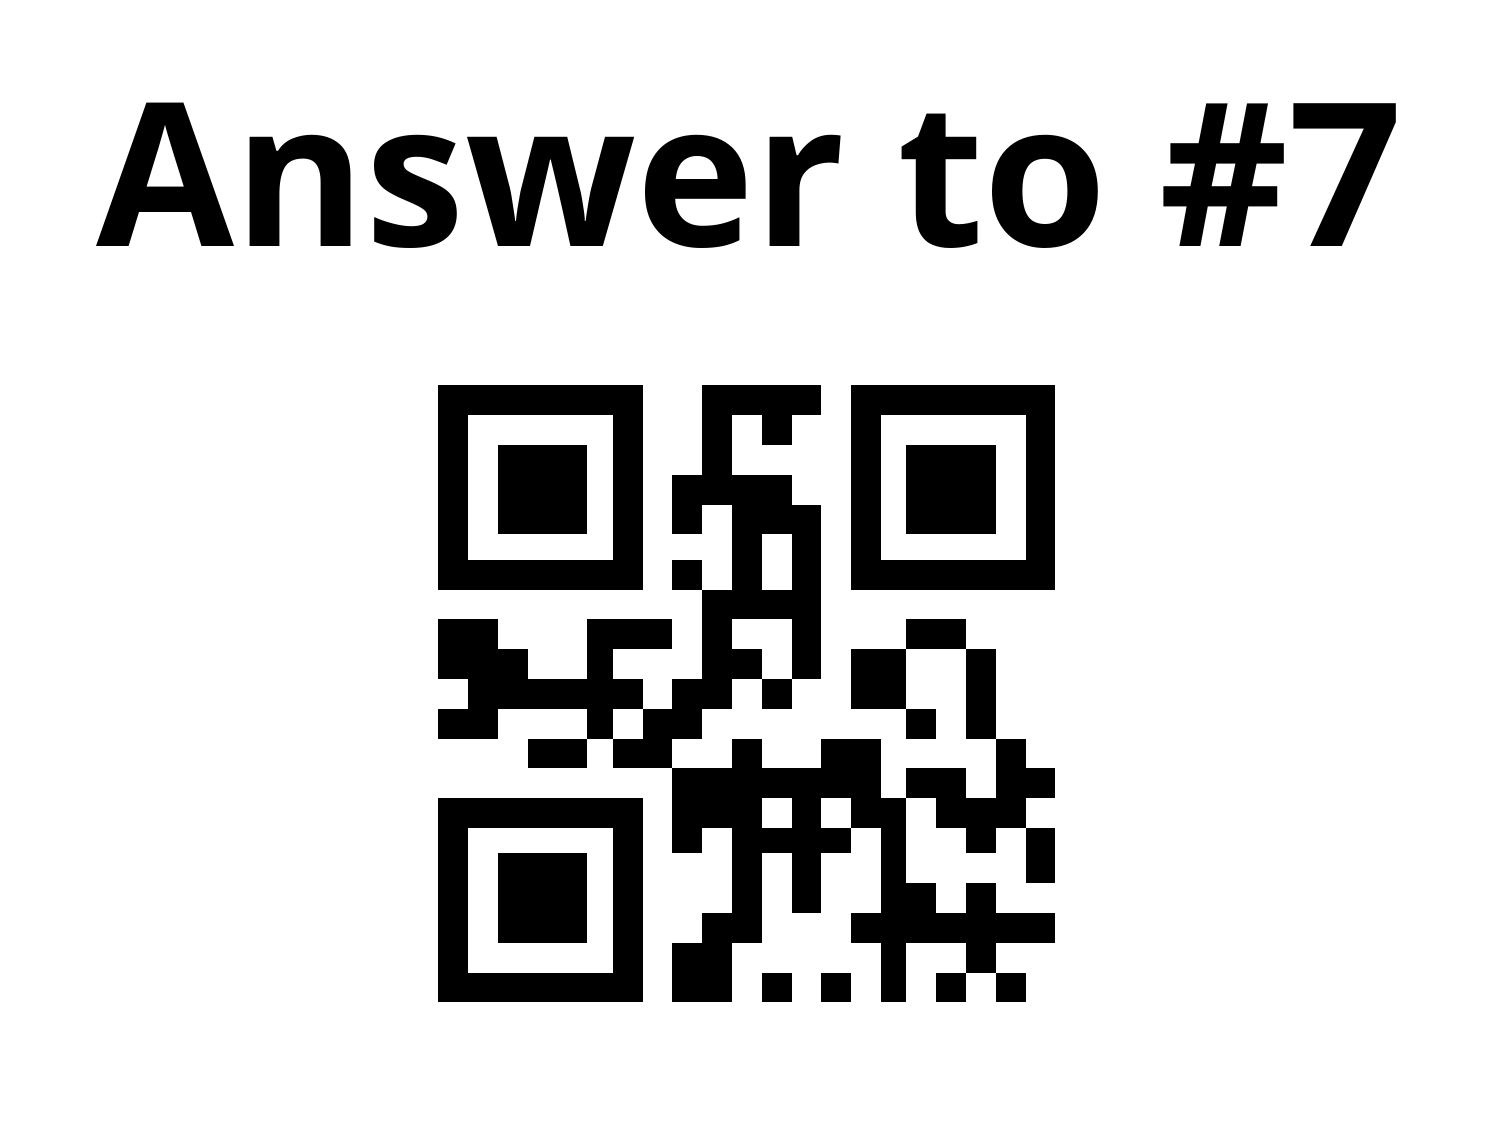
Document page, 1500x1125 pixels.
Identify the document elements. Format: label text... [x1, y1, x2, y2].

title Answer to #7 [75, 45, 1425, 288]
picture [324, 271, 1176, 1123]
